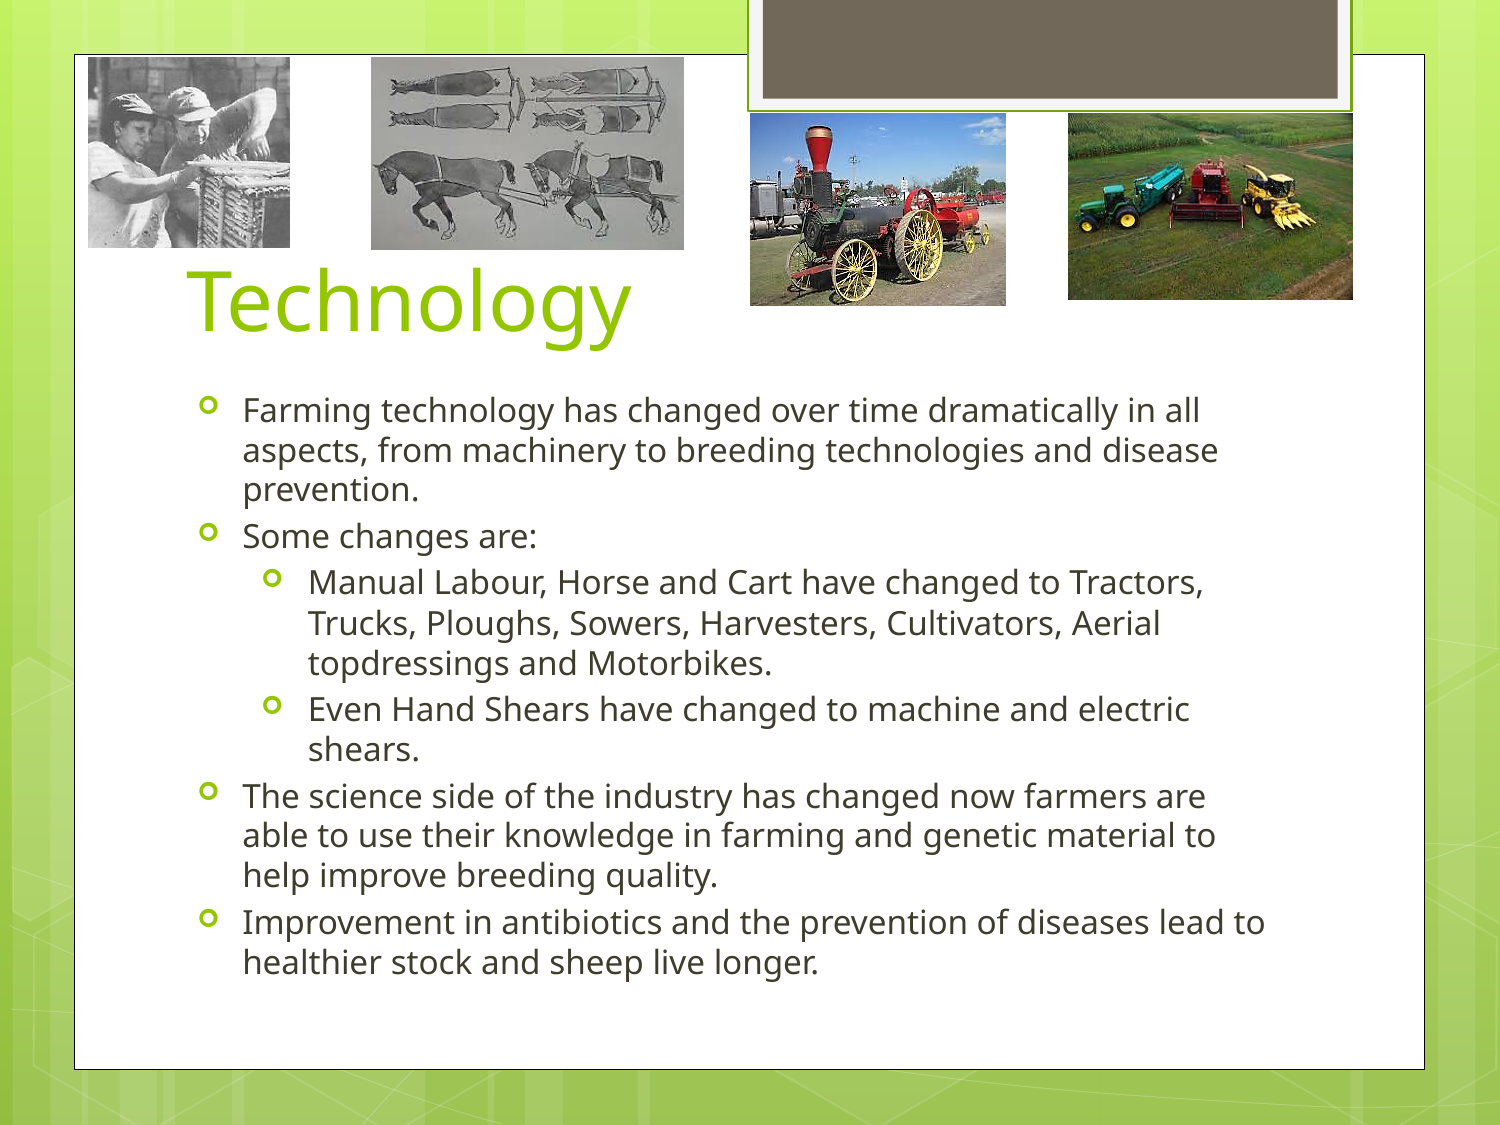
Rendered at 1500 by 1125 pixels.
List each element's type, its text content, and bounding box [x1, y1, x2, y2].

picture [88, 57, 290, 248]
picture [749, 113, 1006, 306]
title Technology [170, 168, 1324, 357]
list Farming technology has changed over time dramatically in all aspects, from machinery to breeding technologies and disease prevention. Some changes are: Manual Labour, Horse and Cart have changed to Tractors, Trucks, Ploughs, Sowers, Harvesters, Cultivators, Aerial topdressings and Motorbikes. Even Hand Shears have changed to machine and electric shears. The science side of the industry has changed now farmers are able to use their knowledge in farming and genetic material to help improve breeding quality. Improvement in antibiotics and the prevention of diseases lead to healthier stock and sheep live longer. [170, 380, 1284, 957]
picture [371, 57, 684, 250]
picture [1068, 113, 1353, 301]
